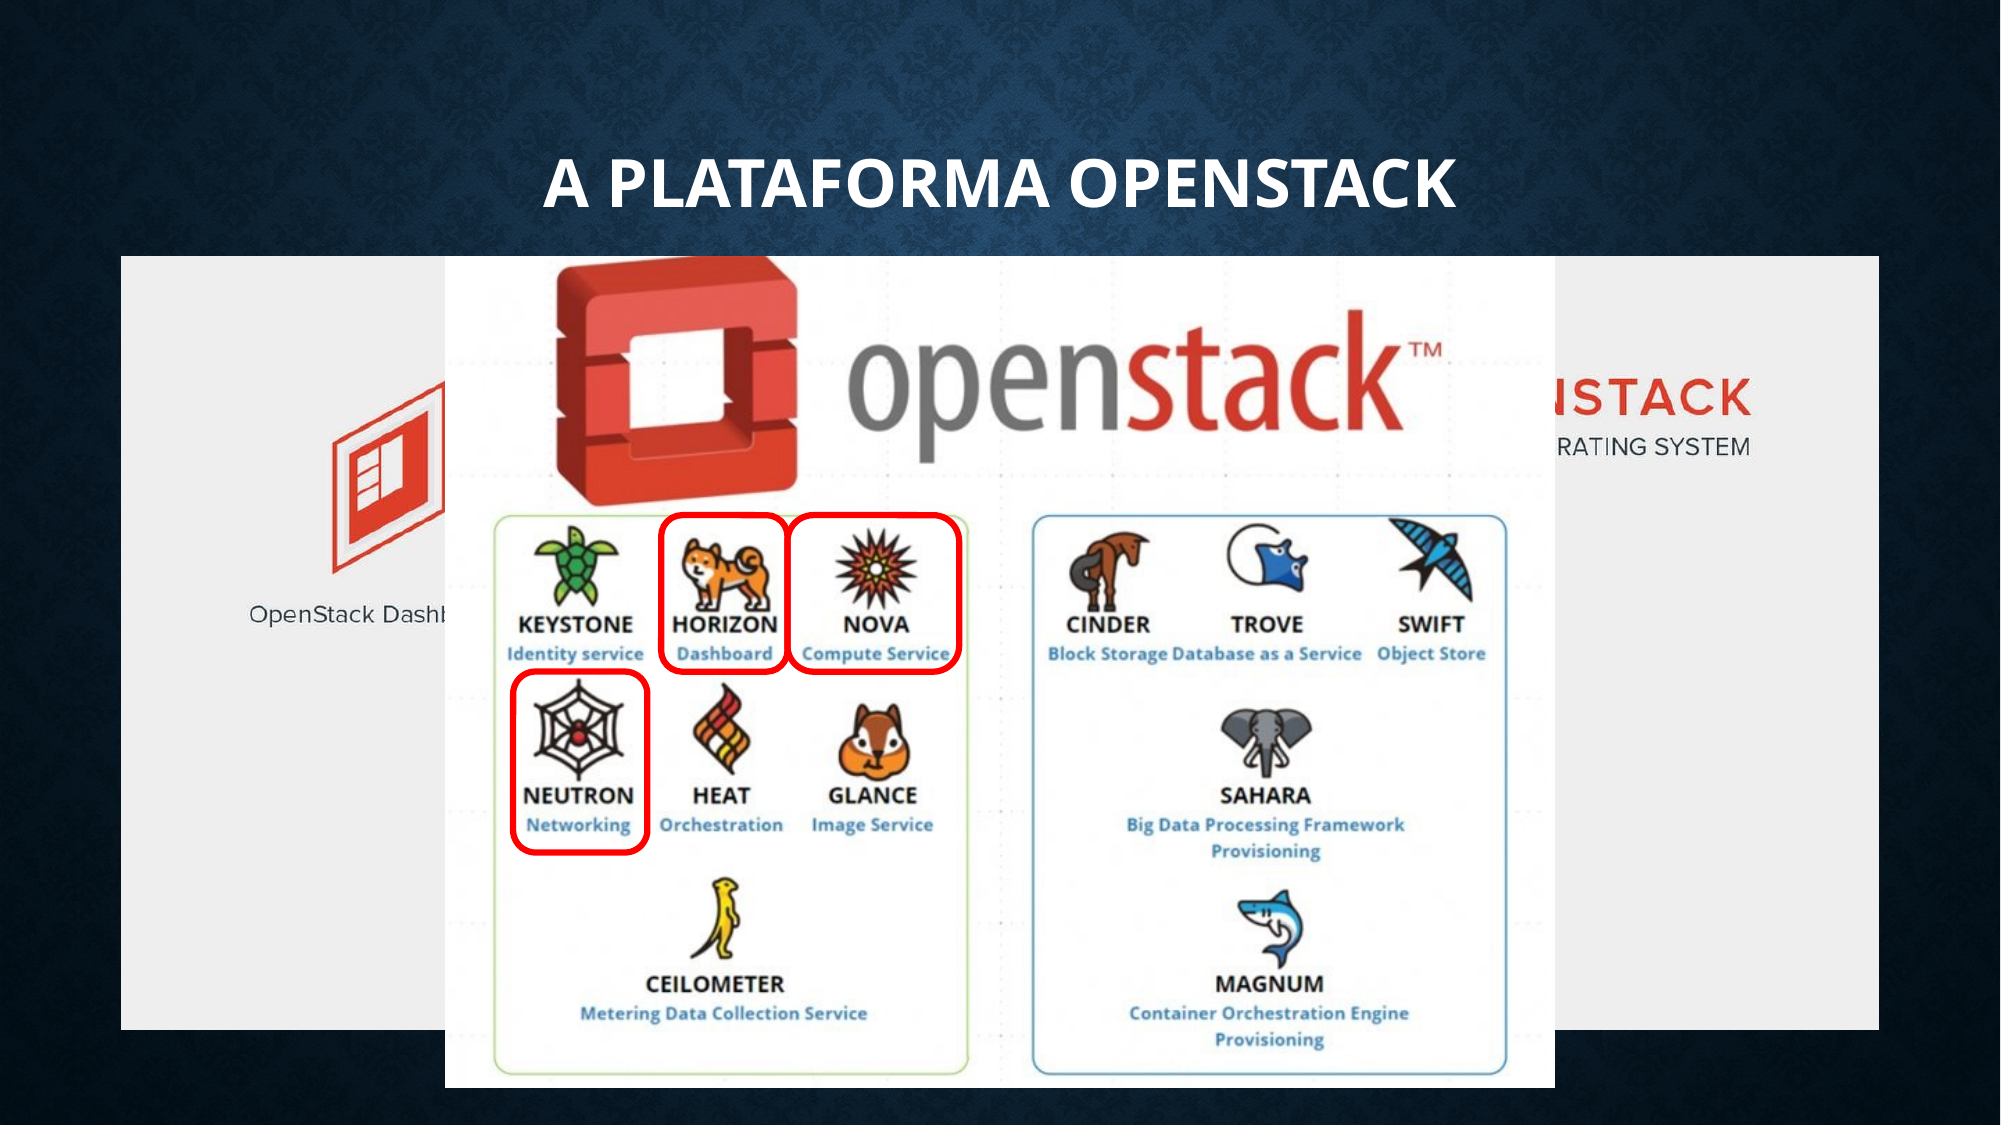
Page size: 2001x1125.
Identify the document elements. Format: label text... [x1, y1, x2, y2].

title A plataforma openstack [181, 99, 1820, 230]
picture [120, 256, 1880, 1089]
